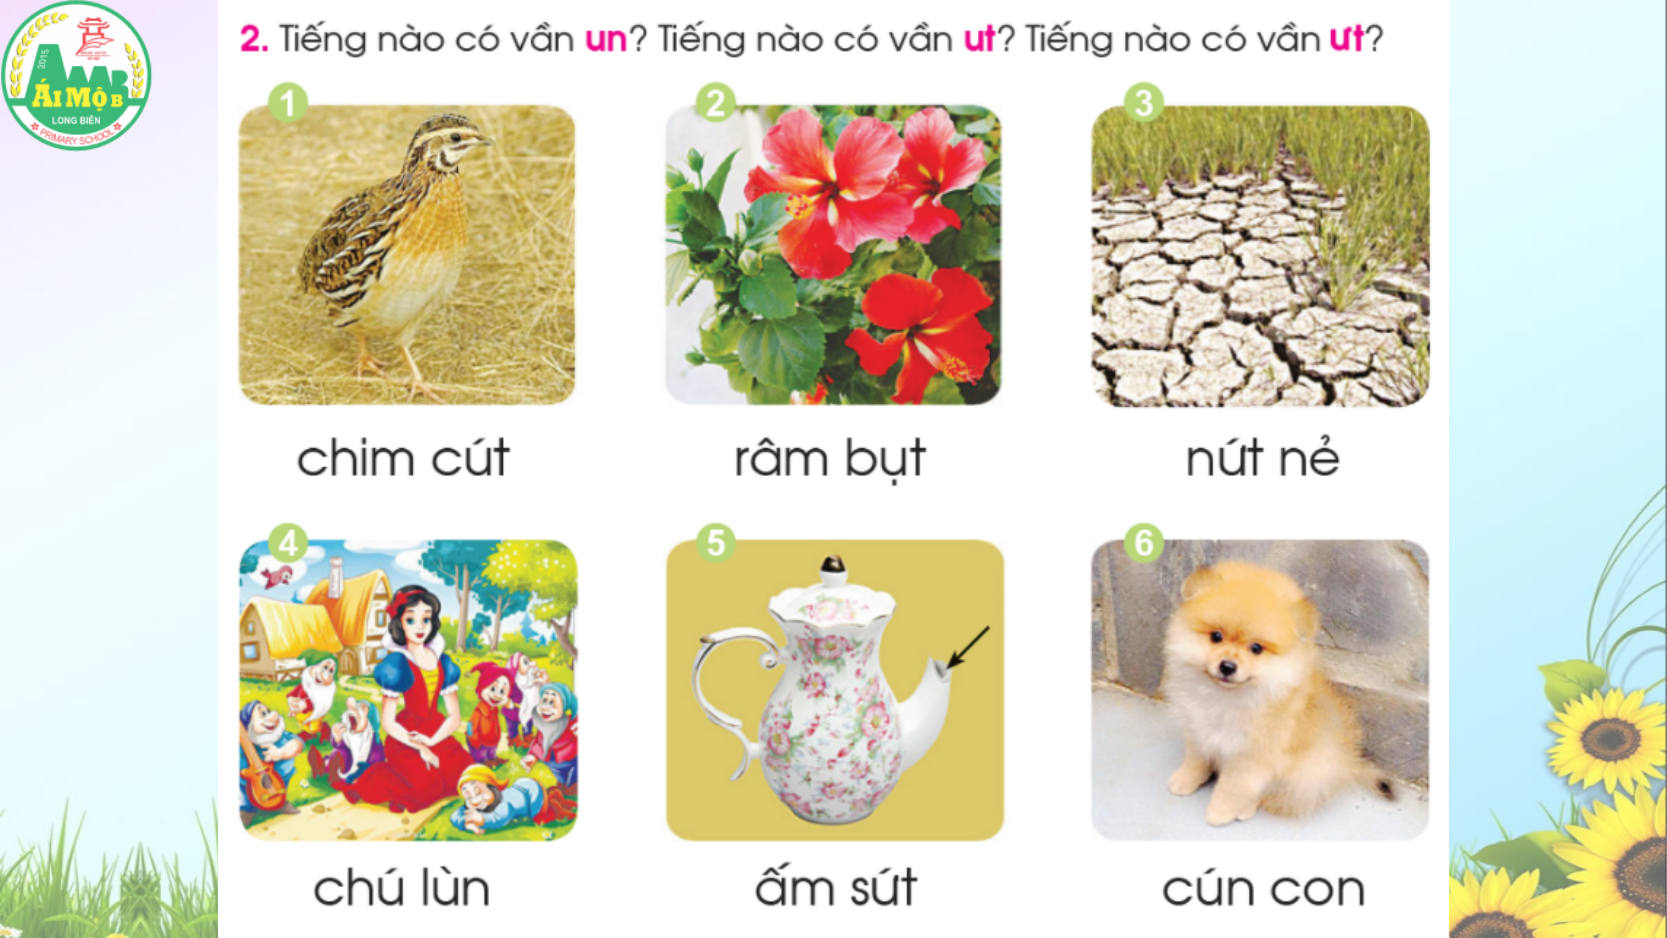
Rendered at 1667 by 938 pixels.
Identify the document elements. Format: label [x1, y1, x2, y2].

picture [217, 0, 1449, 938]
